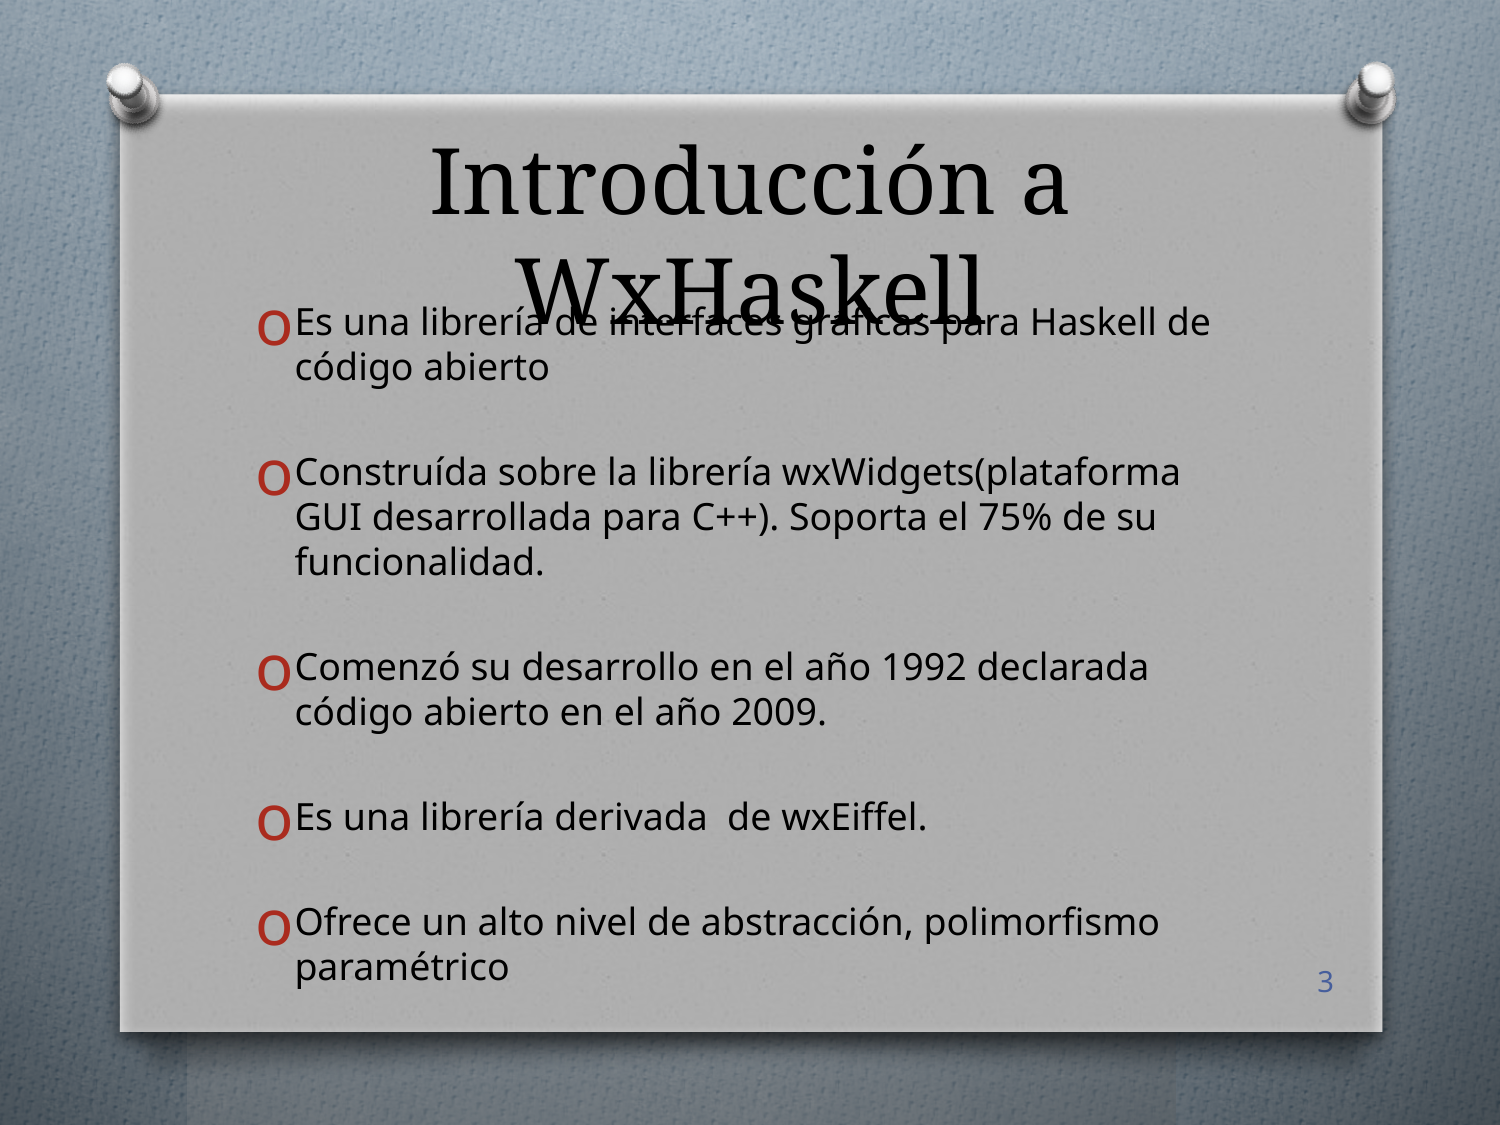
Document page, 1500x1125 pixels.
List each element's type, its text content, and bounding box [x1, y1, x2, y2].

picture [75, 29, 198, 153]
list Es una librería de interfaces gráficas para Haskell de código abierto Construída sobre la librería wxWidgets(plataforma GUI desarrollada para C++). Soporta el 75% de su funcionalidad. Comenzó su desarrollo en el año 1992 declarada código abierto en el año 2009. Es una librería derivada de wxEiffel. Ofrece un alto nivel de abstracción, polimorfismo paramétrico [240, 290, 1257, 1000]
slide_number 3 [1258, 952, 1350, 1013]
title Introducción a WxHaskell [179, 134, 1323, 332]
picture [1317, 35, 1439, 156]
